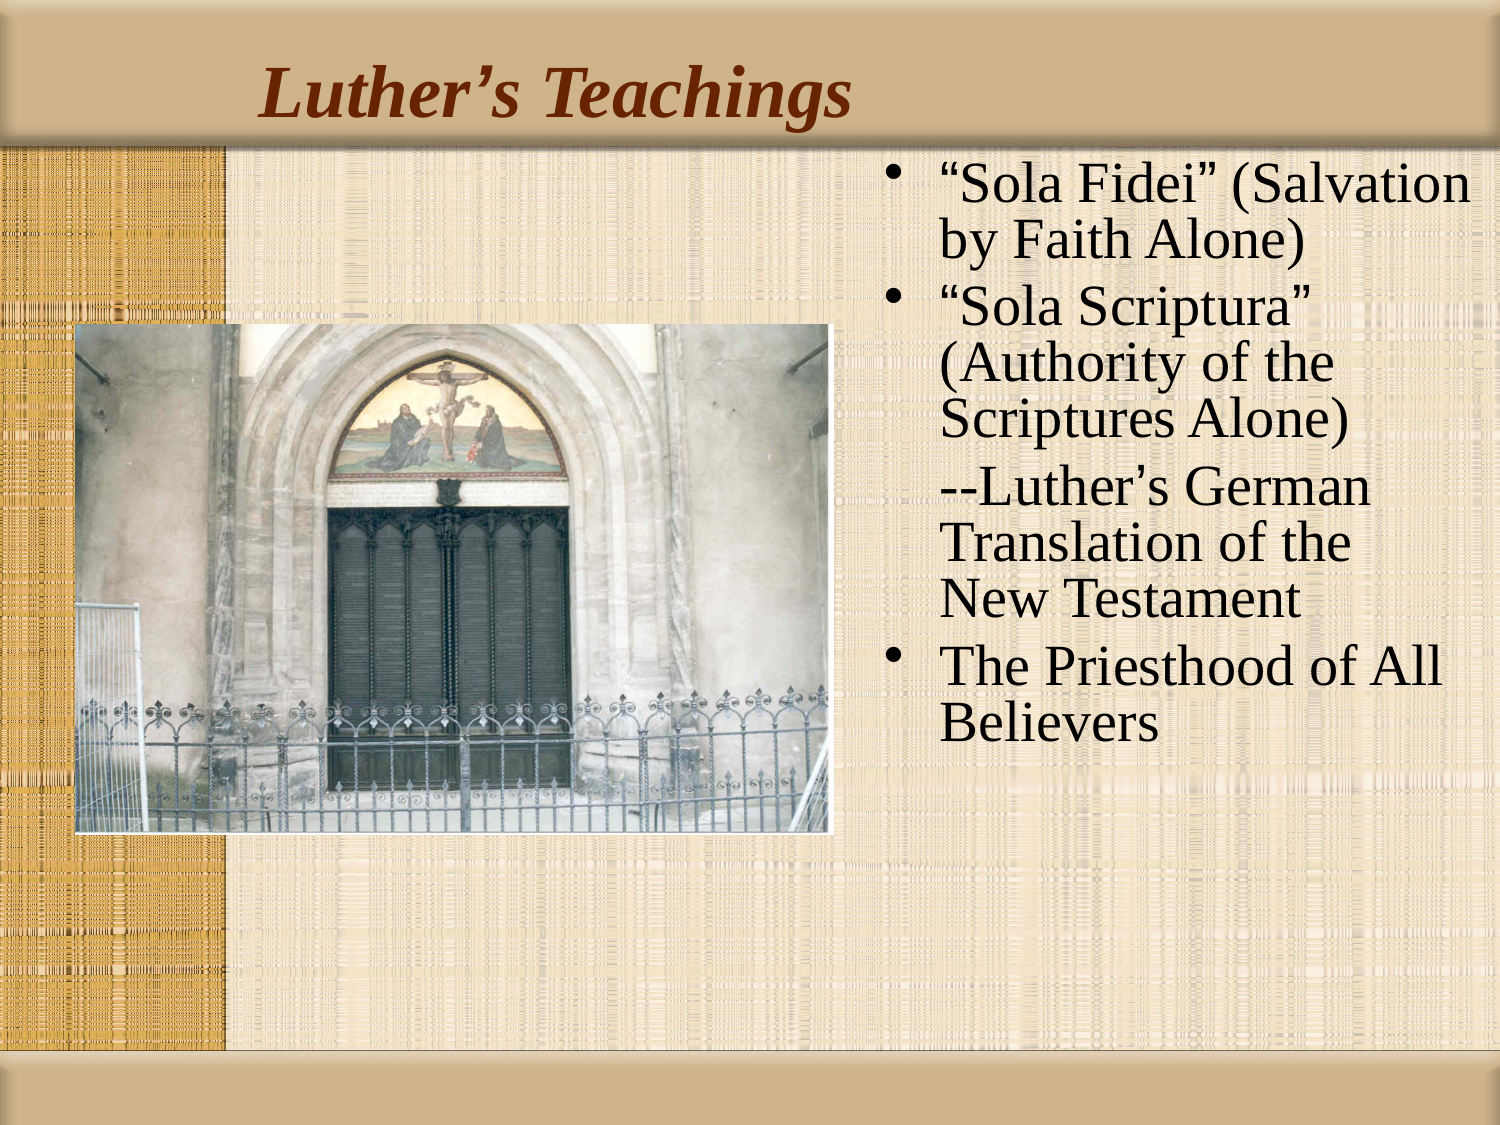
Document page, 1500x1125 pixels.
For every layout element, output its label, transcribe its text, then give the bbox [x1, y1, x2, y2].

list “Sola Fidei” (Salvation by Faith Alone) “Sola Scriptura” (Authority of the Scriptures Alone) --Luther’s German Translation of the New Testament The Priesthood of All Believers [868, 149, 1488, 1050]
title Luther’s Teachings [225, 62, 1500, 113]
picture [0, 0, 1500, 1125]
